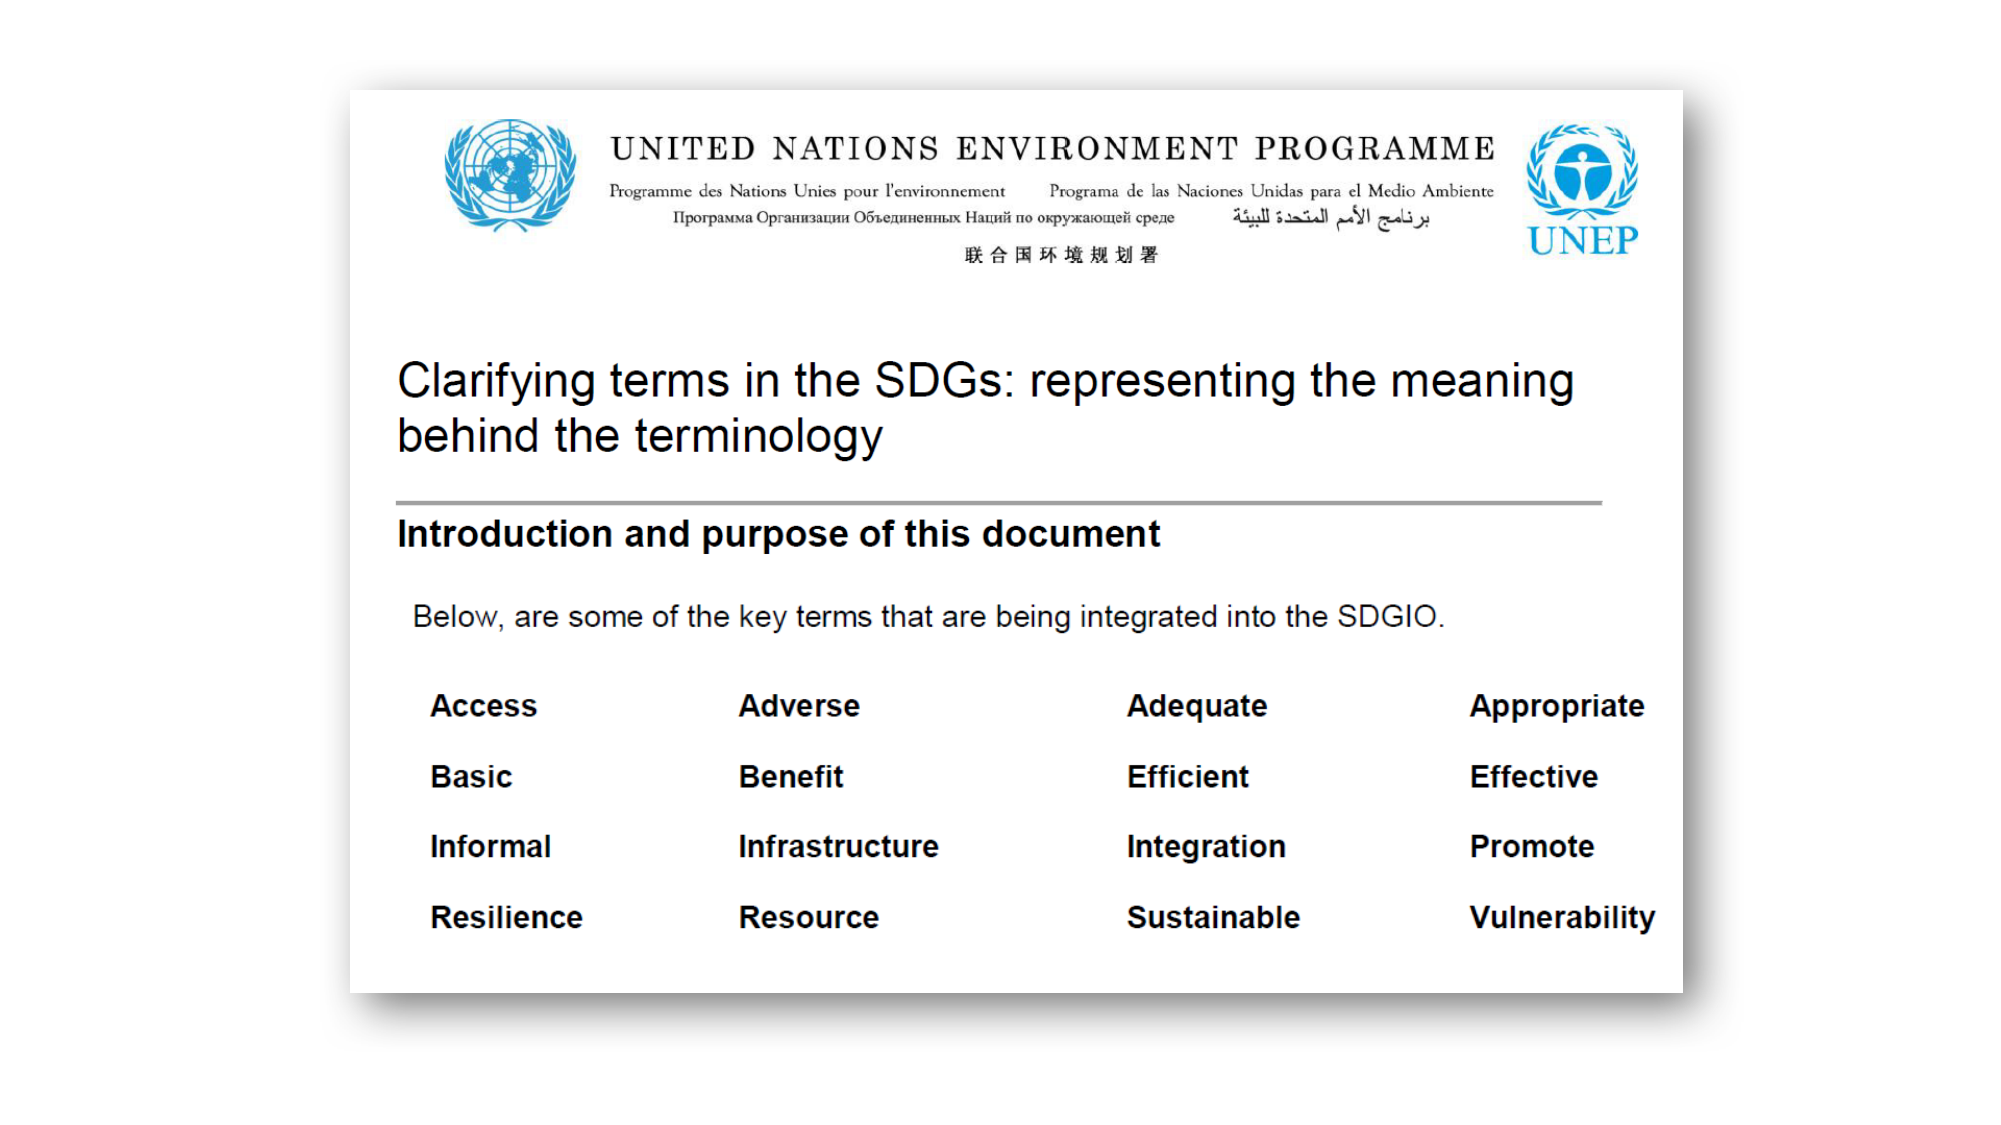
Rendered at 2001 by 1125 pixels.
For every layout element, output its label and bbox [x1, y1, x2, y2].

picture [350, 90, 1683, 993]
